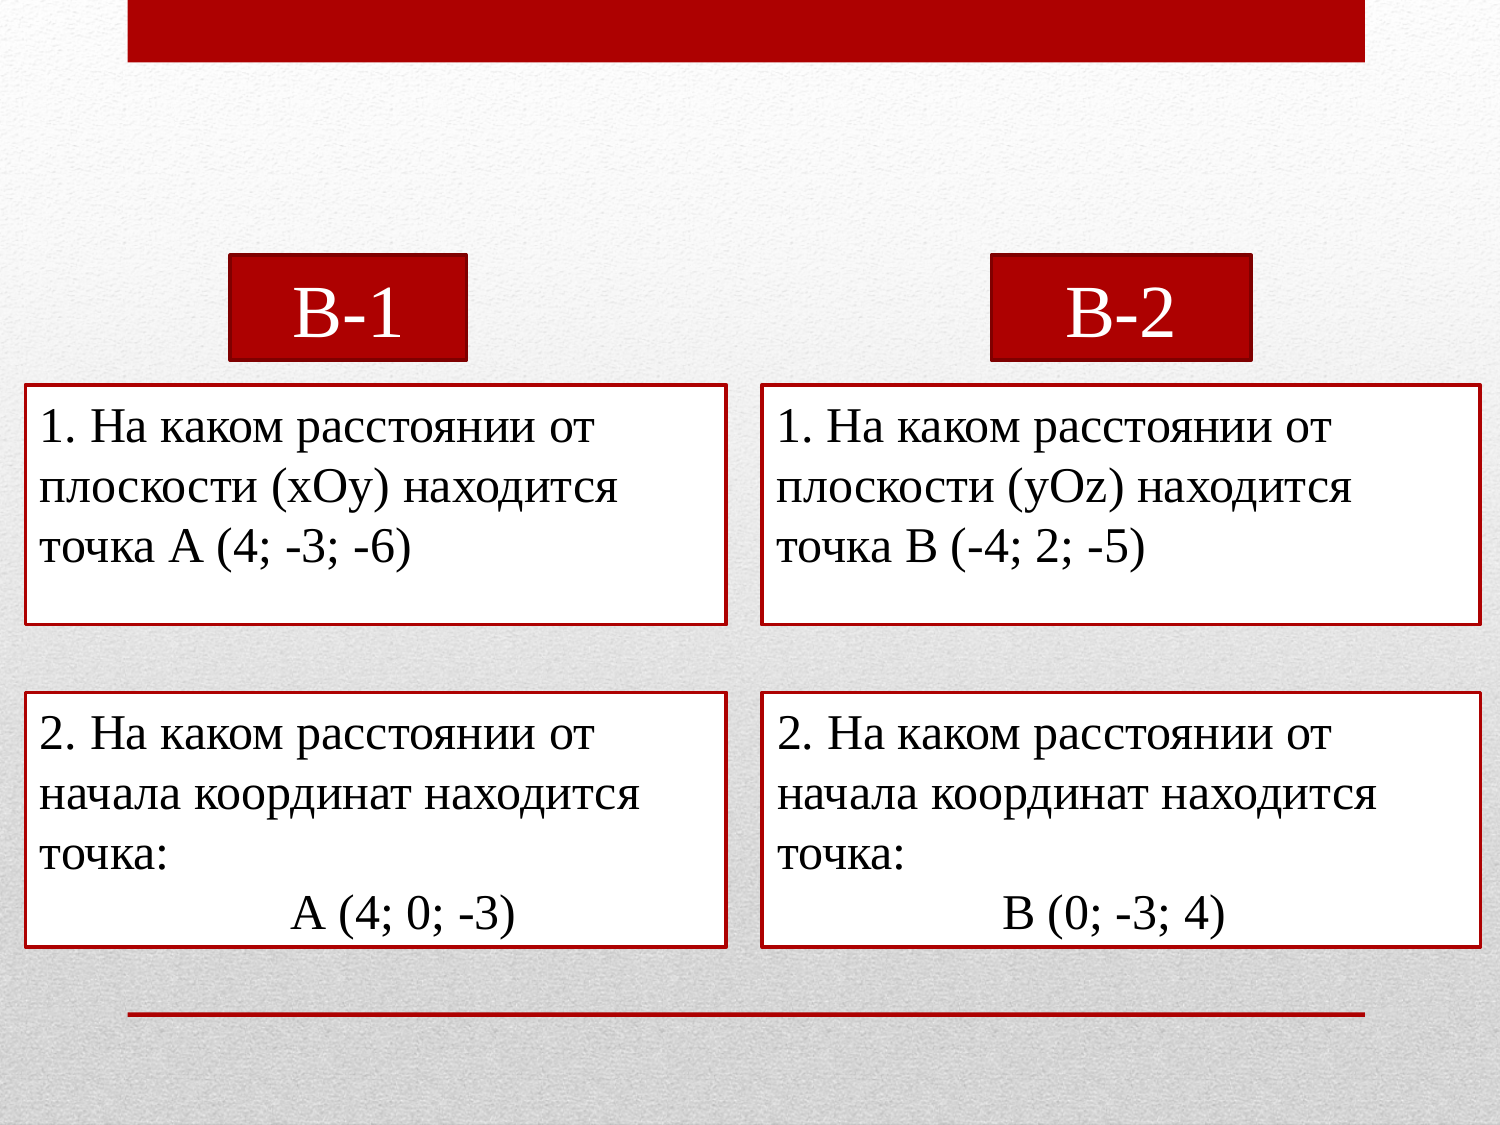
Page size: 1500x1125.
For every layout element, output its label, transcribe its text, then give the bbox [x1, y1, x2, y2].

text_box В-1 [228, 253, 468, 362]
text_box 2. На каком расстоянии от начала координат находится точка: В (0; -3; 4) [760, 691, 1482, 949]
text_box В-2 [990, 253, 1253, 362]
text_box 1. На каком расстоянии от плоскости (хОу) находится точка А (4; -3; -6) [24, 383, 728, 626]
text_box 1. На каком расстоянии от плоскости (уОz) находится точка В (-4; 2; -5) [760, 383, 1482, 626]
text_box 2. На каком расстоянии от начала координат находится точка: А (4; 0; -3) [24, 691, 728, 949]
